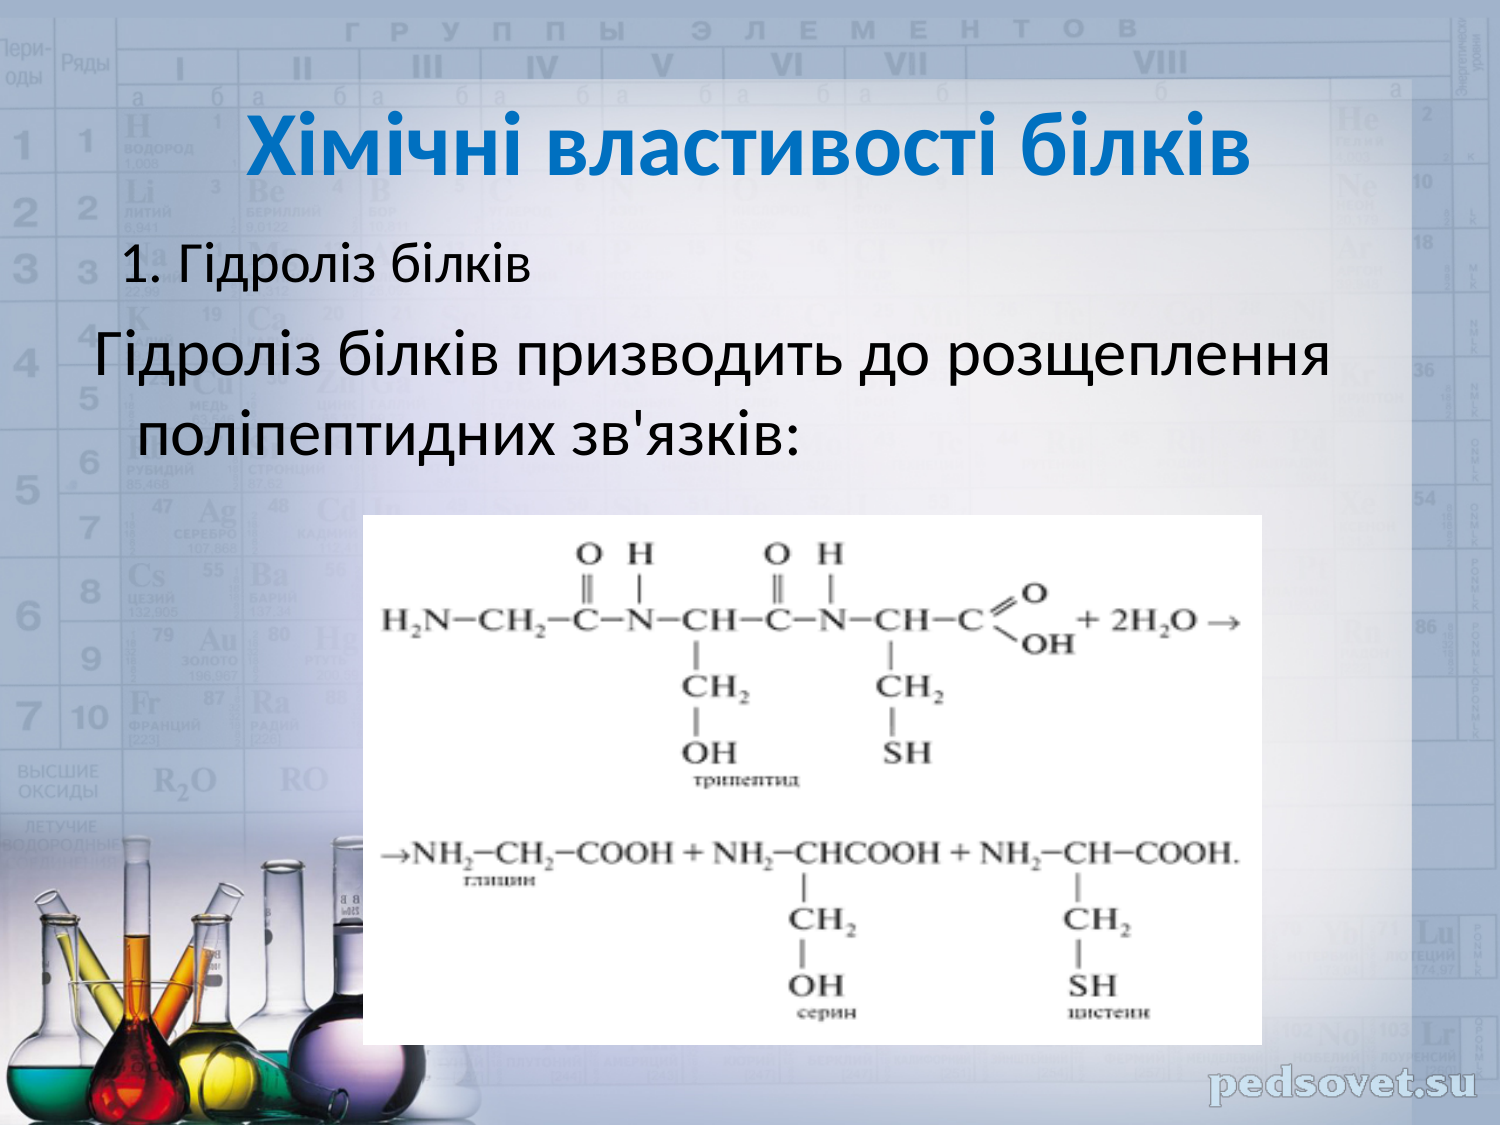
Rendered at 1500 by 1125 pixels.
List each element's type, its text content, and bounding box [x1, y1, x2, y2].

picture [0, 0, 1500, 1125]
title Хімічні властивості білків [74, 44, 1426, 233]
list 1. Гідроліз білків Гідроліз білків призводить до розщеплення поліпептидних зв'язків: [64, 207, 1416, 1024]
